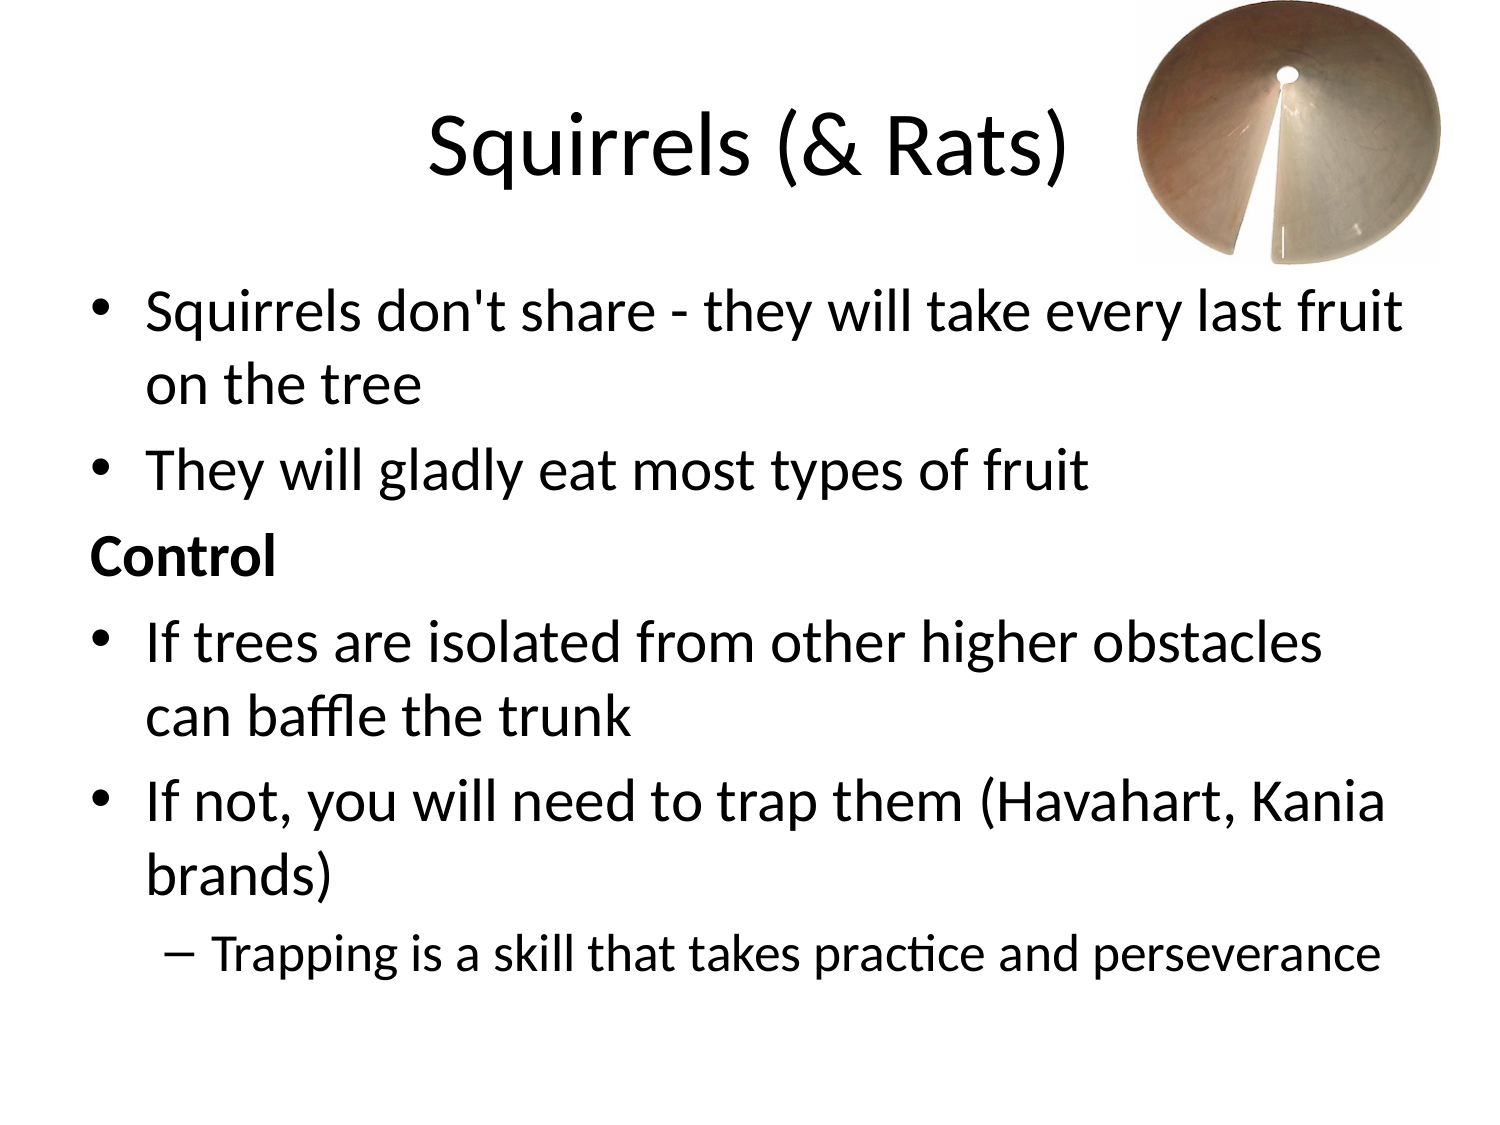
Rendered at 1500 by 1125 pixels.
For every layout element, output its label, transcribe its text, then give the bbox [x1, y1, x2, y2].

list Squirrels don't share - they will take every last fruit on the tree They will gladly eat most types of fruit Control If trees are isolated from other higher obstacles can baffle the trunk If not, you will need to trap them (Havahart, Kania brands) Trapping is a skill that takes practice and perseverance [75, 262, 1425, 1005]
title Squirrels (& Rats) [75, 45, 1130, 233]
picture [1135, 0, 1441, 265]
